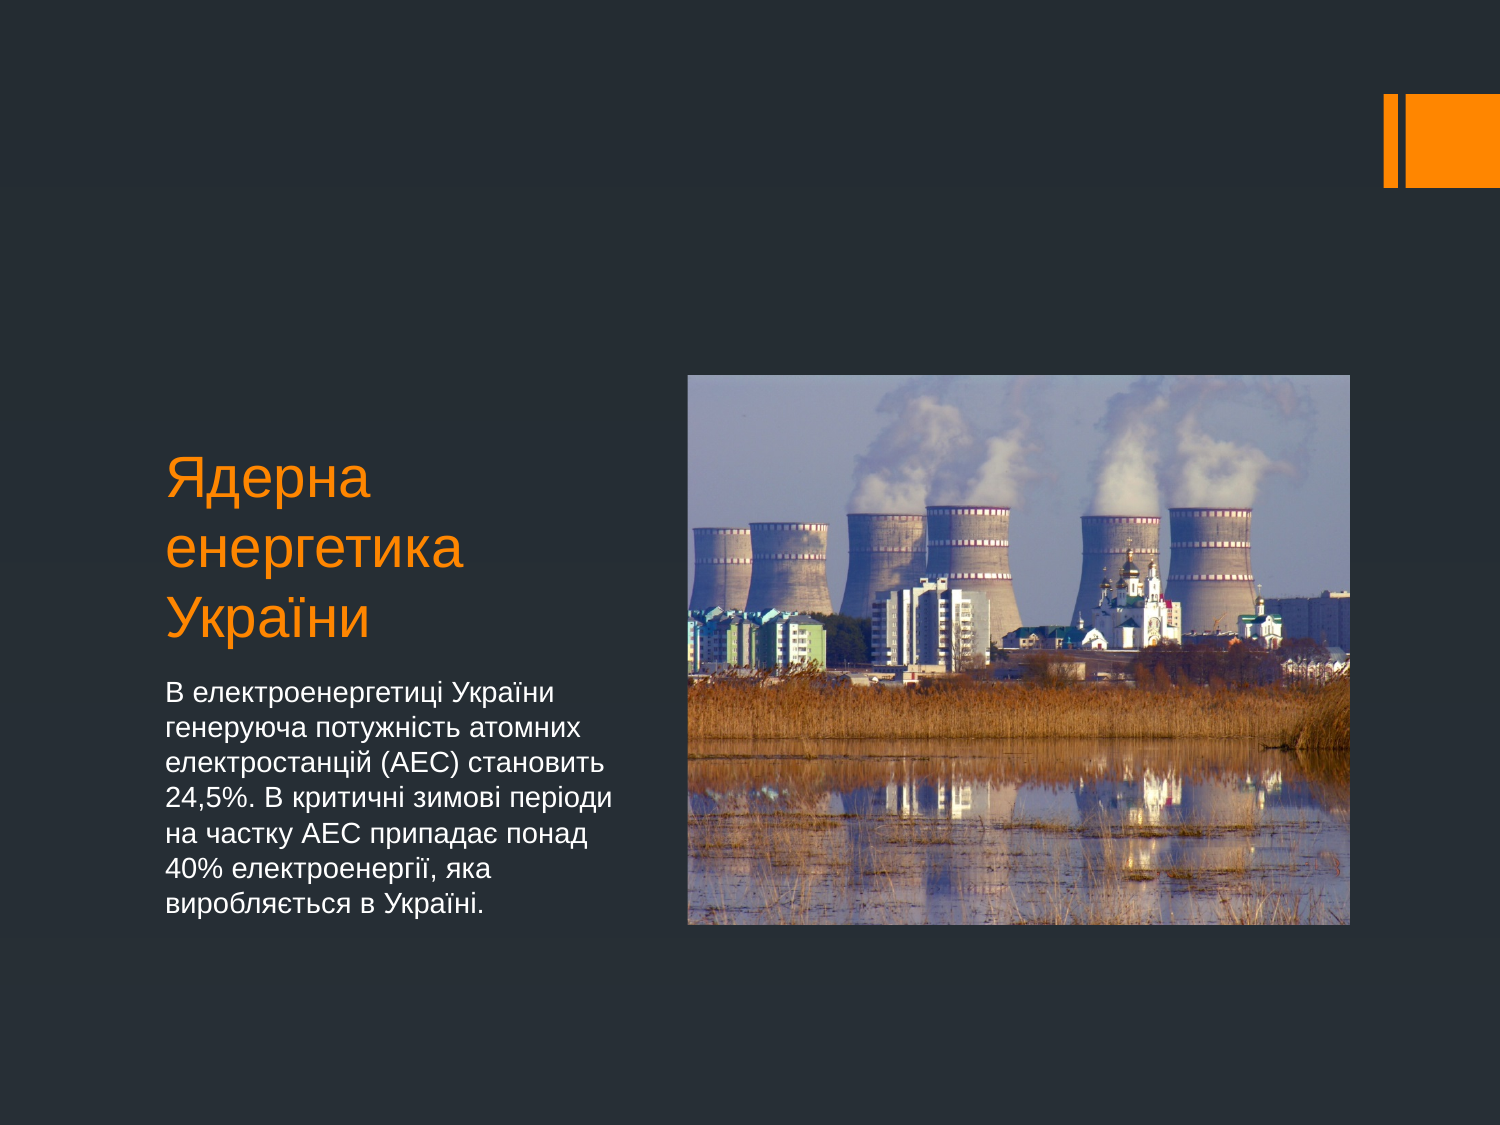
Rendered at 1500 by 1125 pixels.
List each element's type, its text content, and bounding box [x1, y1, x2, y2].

list В електроенергетиці України генеруюча потужність атомних електростанцій (АЕС) становить 24,5%. В критичні зимові періоди на частку АЕС припадає понад 40% електроенергії, яка виробляється в Україні. [150, 666, 635, 1035]
title Ядерна енергетика України [150, 299, 635, 657]
picture [686, 374, 1351, 926]
